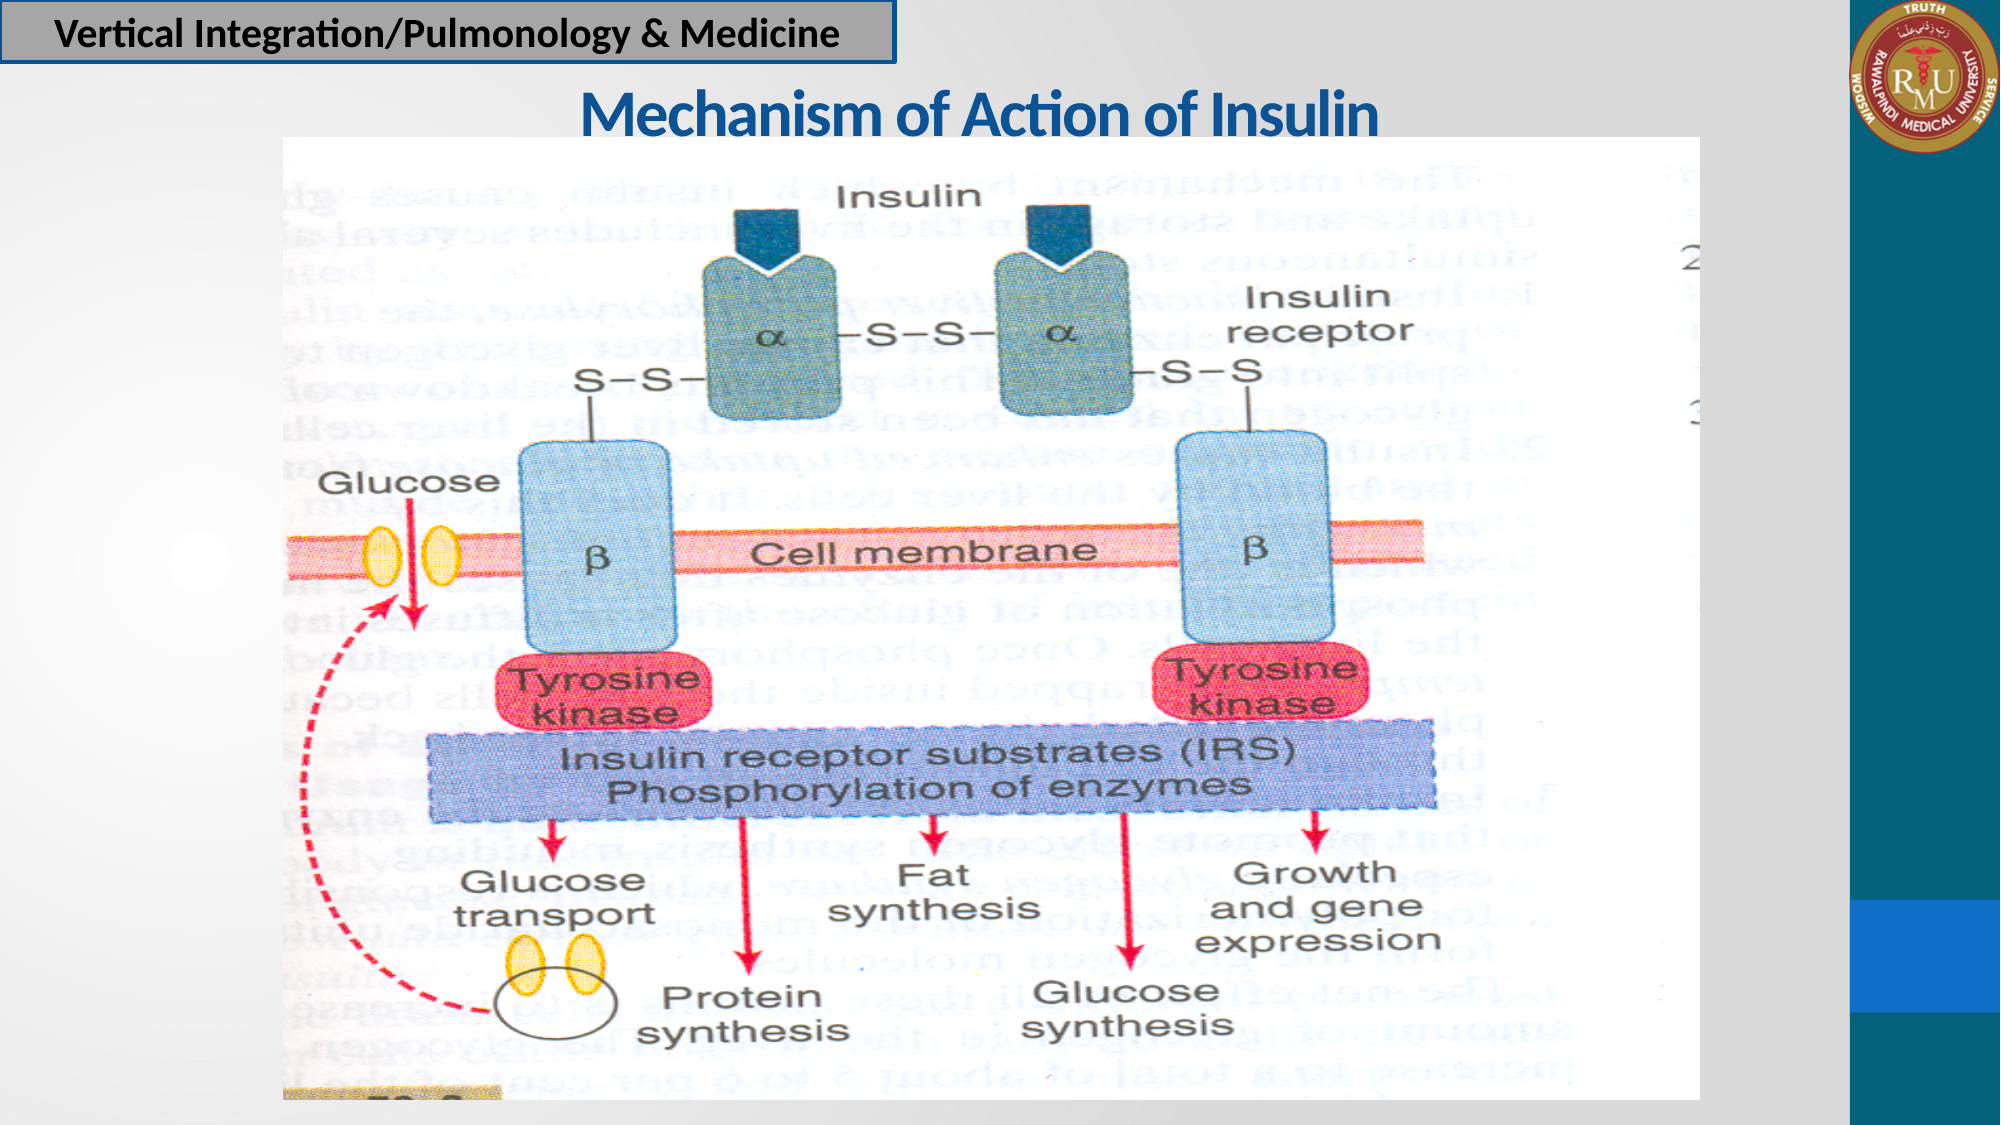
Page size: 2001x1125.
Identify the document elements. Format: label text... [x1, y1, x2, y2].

title Mechanism of Action of Insulin [0, 46, 1981, 172]
picture [1849, 0, 2000, 153]
text_box Vertical Integration/Pulmonology & Medicine [0, 0, 897, 64]
picture [282, 136, 1701, 1101]
